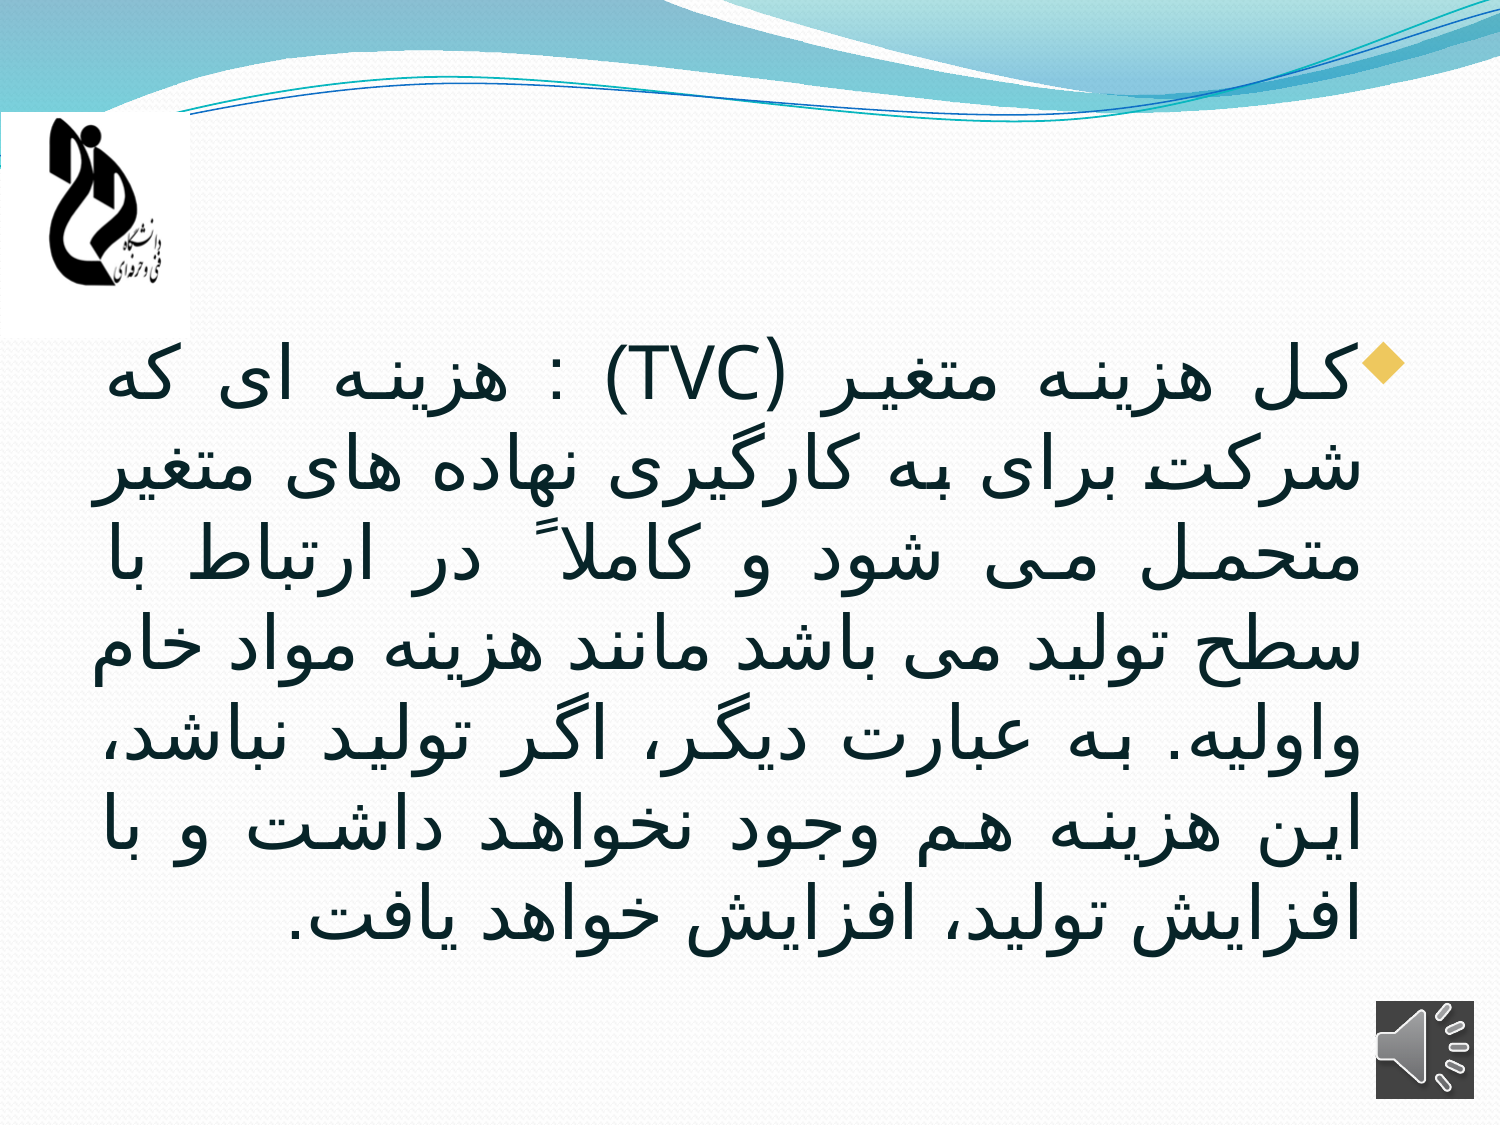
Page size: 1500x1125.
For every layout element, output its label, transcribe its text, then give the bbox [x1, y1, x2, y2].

picture [1, 112, 190, 338]
list کل هزینه متغیر (TVC) : هزینه ای که شرکت برای به کارگیری نهاده های متغیر متحمل می شود و کاملا ً در ارتباط با سطح تولید می باشد مانند هزینه مواد خام واولیه. به عبارت دیگر، اگر تولید نباشد، این هزینه هم وجود نخواهد داشت و با افزایش تولید، افزایش خواهد یافت. [75, 317, 1425, 1038]
picture [1374, 999, 1476, 1101]
